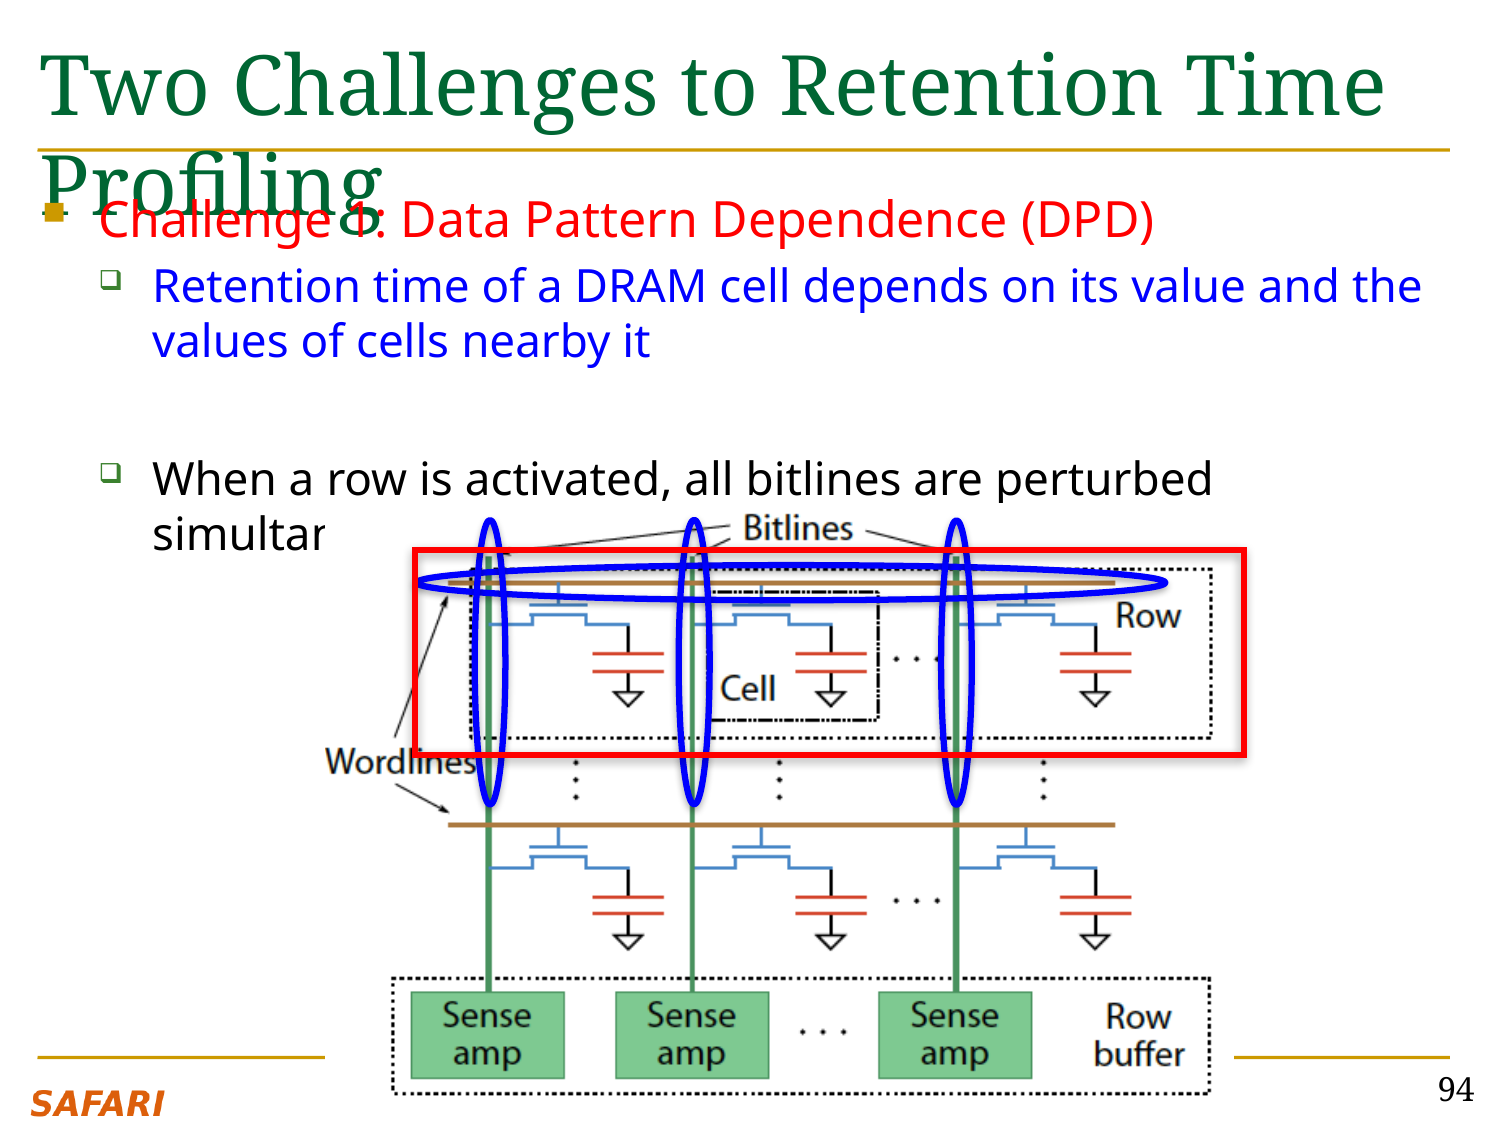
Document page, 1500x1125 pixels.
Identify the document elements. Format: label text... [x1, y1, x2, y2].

title Two Challenges to Retention Time Profiling [24, 24, 1500, 170]
list Challenge 1: Data Pattern Dependence (DPD) Retention time of a DRAM cell depends on its value and the values of cells nearby it When a row is activated, all bitlines are perturbed simultaneously [27, 179, 1500, 1025]
text_box [1238, 549, 1244, 755]
picture [325, 503, 1234, 1108]
picture [29, 1083, 169, 1124]
slide_number 94 [1139, 1045, 1490, 1121]
